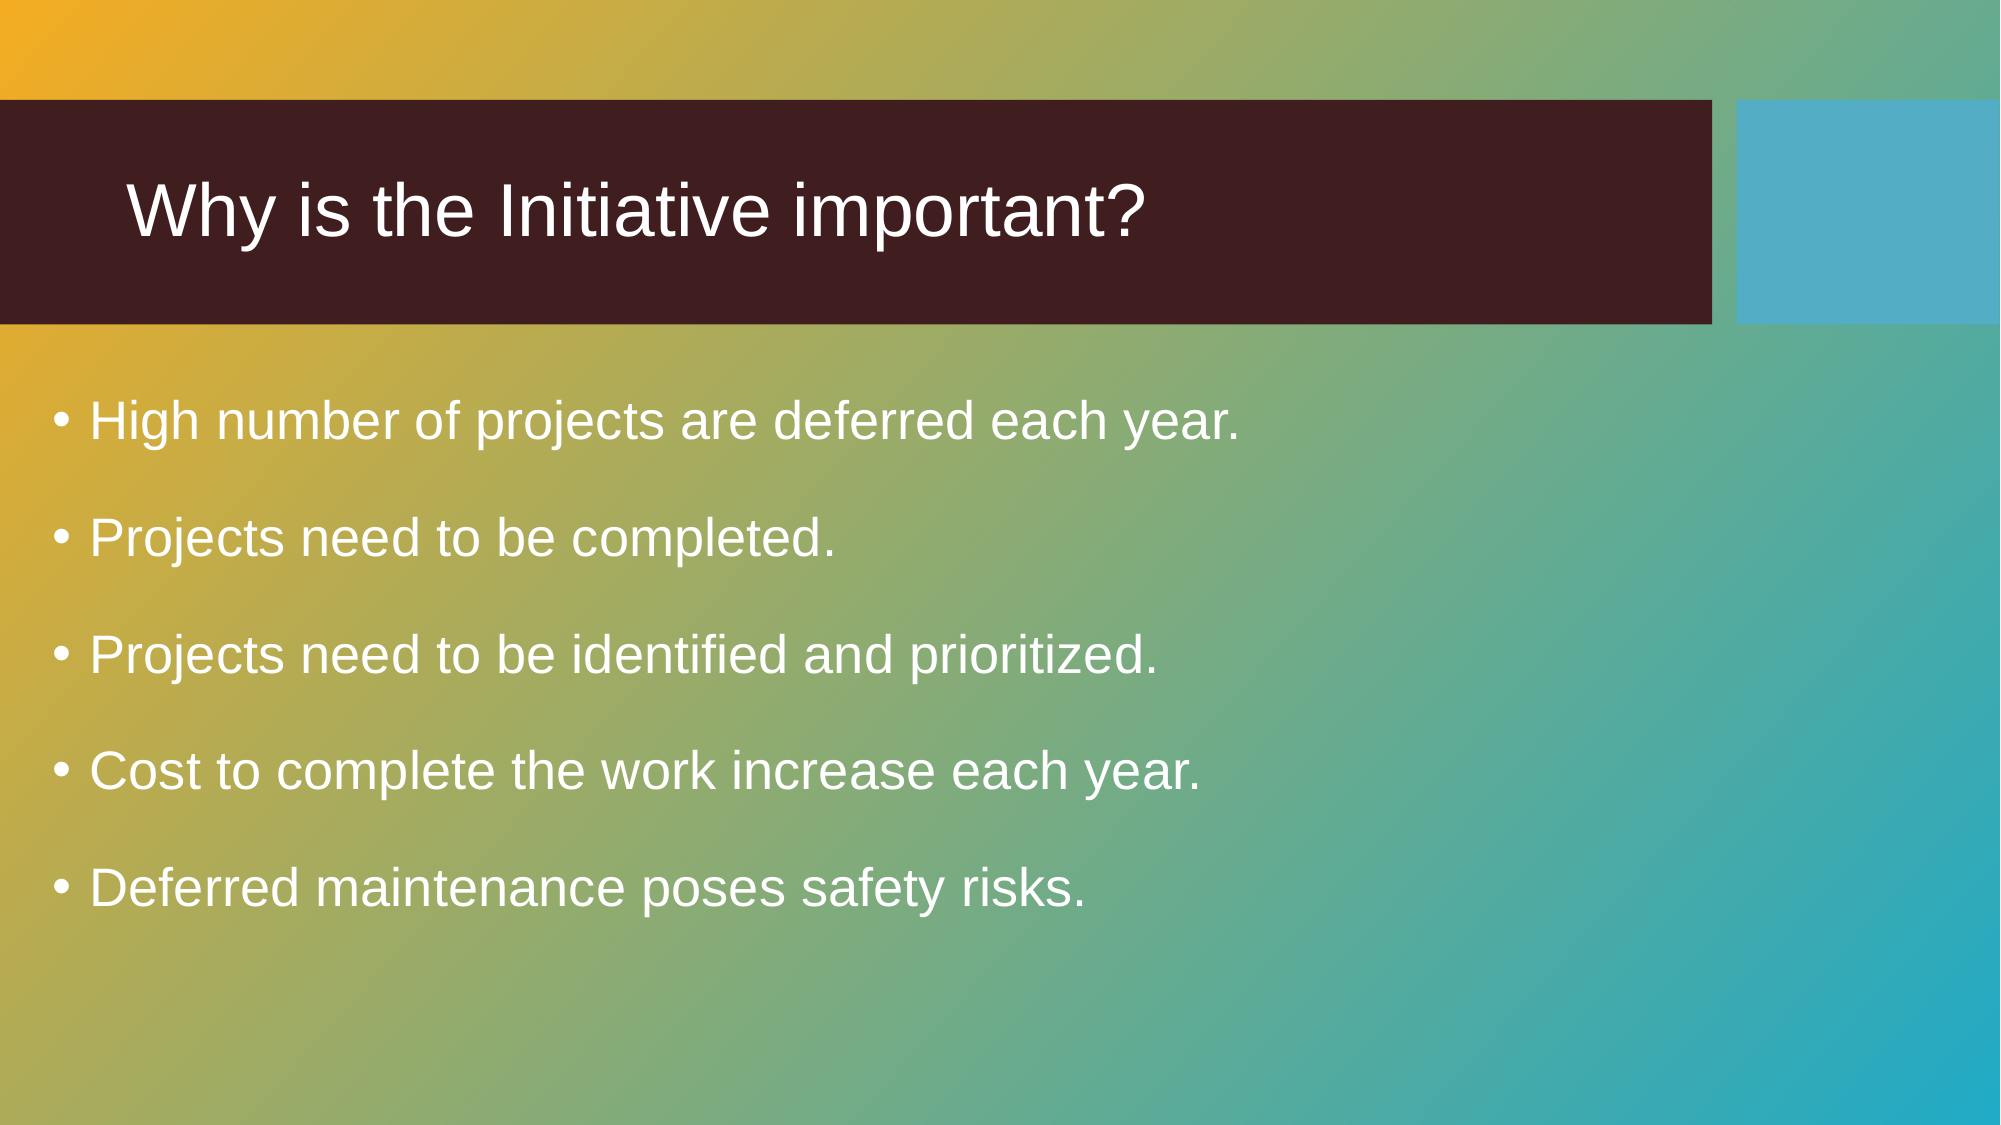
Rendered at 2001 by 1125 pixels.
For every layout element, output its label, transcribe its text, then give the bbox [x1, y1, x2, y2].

title Why is the Initiative important? [111, 123, 1689, 301]
list High number of projects are deferred each year. Projects need to be completed. Projects need to be identified and prioritized. Cost to complete the work increase each year. Deferred maintenance poses safety risks. [37, 385, 1789, 1002]
